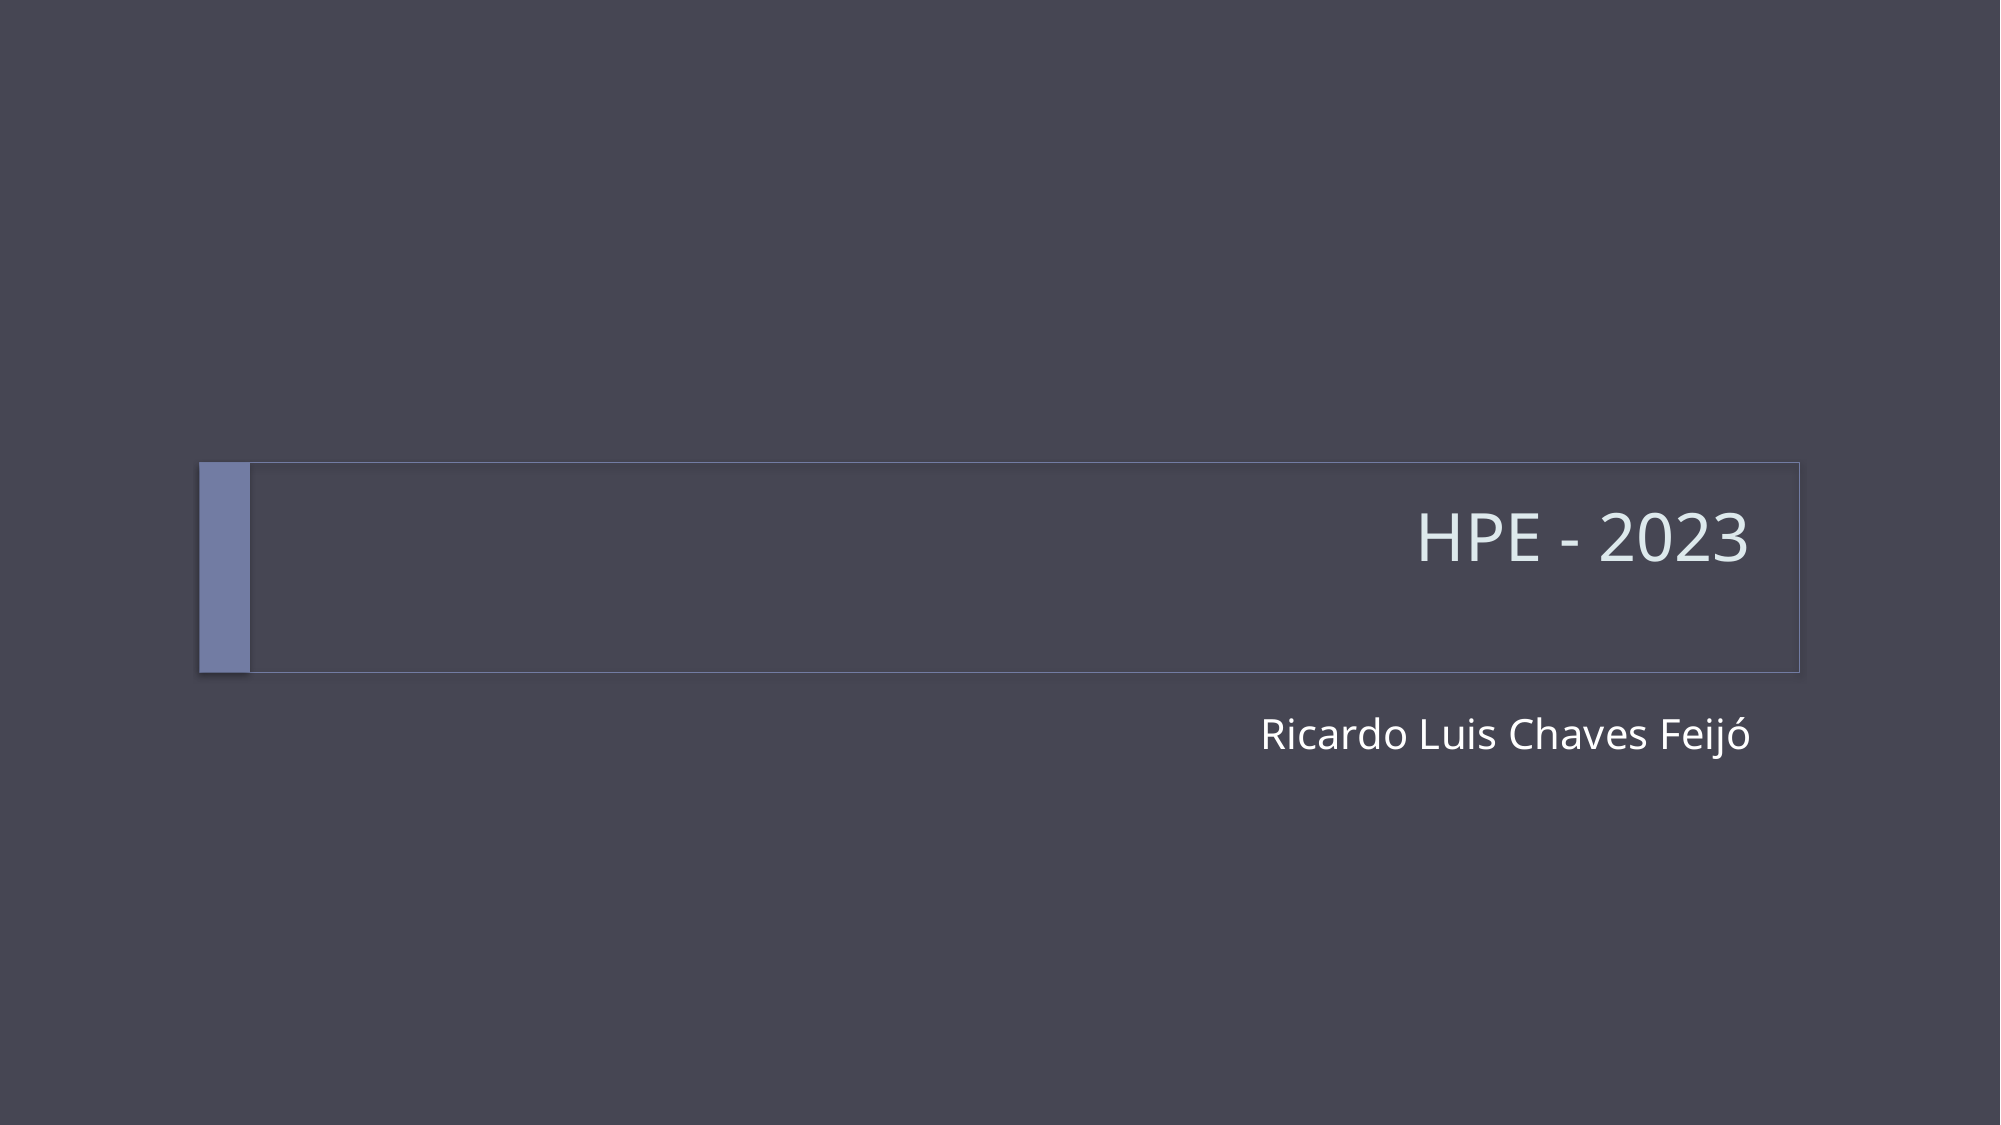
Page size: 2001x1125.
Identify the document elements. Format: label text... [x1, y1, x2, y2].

list Ricardo Luis Chaves Feijó [283, 699, 1767, 888]
title HPE - 2023 [266, 487, 1767, 663]
